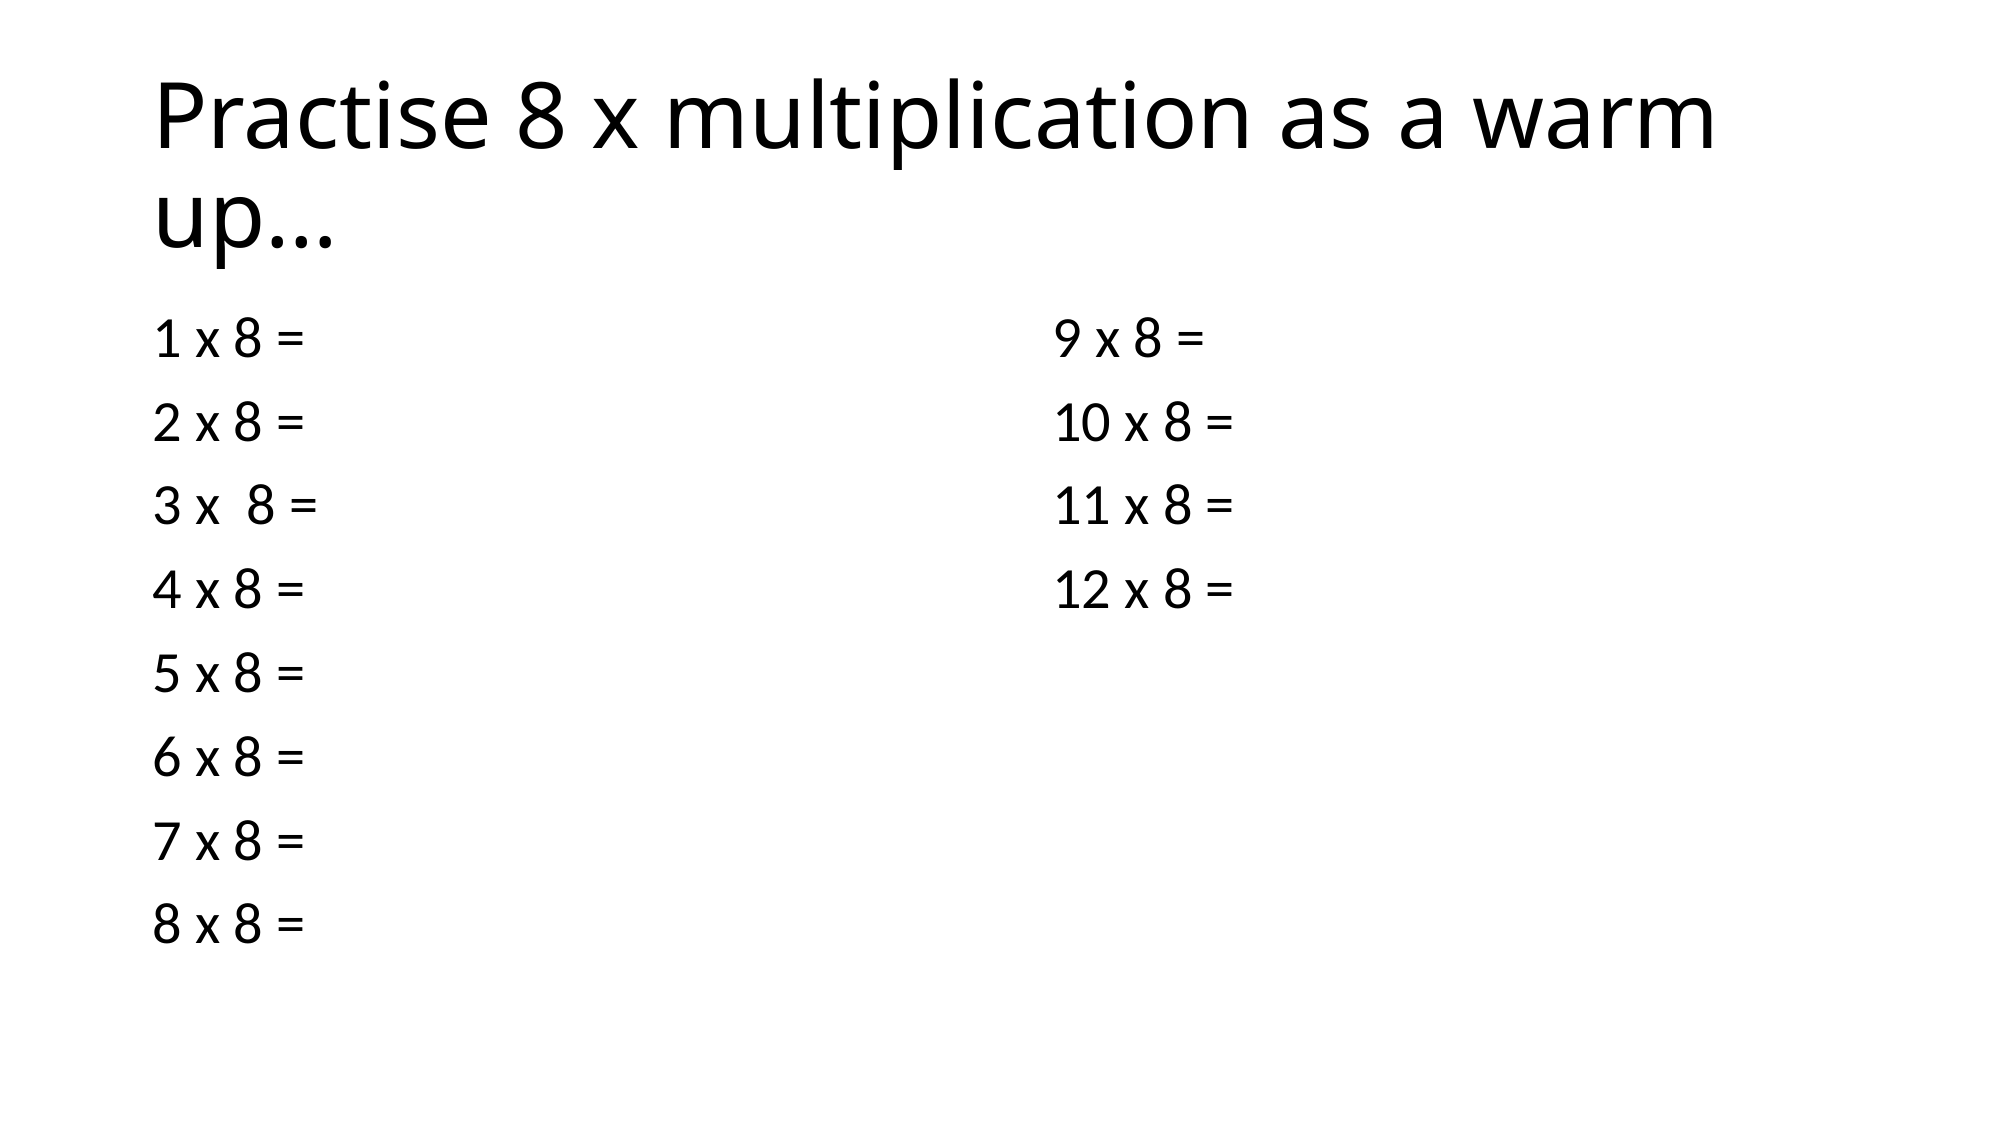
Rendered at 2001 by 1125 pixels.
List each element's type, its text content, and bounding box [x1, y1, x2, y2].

list 1 x 8 = 9 x 8 = 2 x 8 = 10 x 8 = 3 x 8 = 11 x 8 = 4 x 8 = 12 x 8 = 5 x 8 = 6 x 8 = 7 x 8 = 8 x 8 = [137, 299, 1863, 1014]
title Practise 8 x multiplication as a warm up… [137, 59, 1863, 278]
